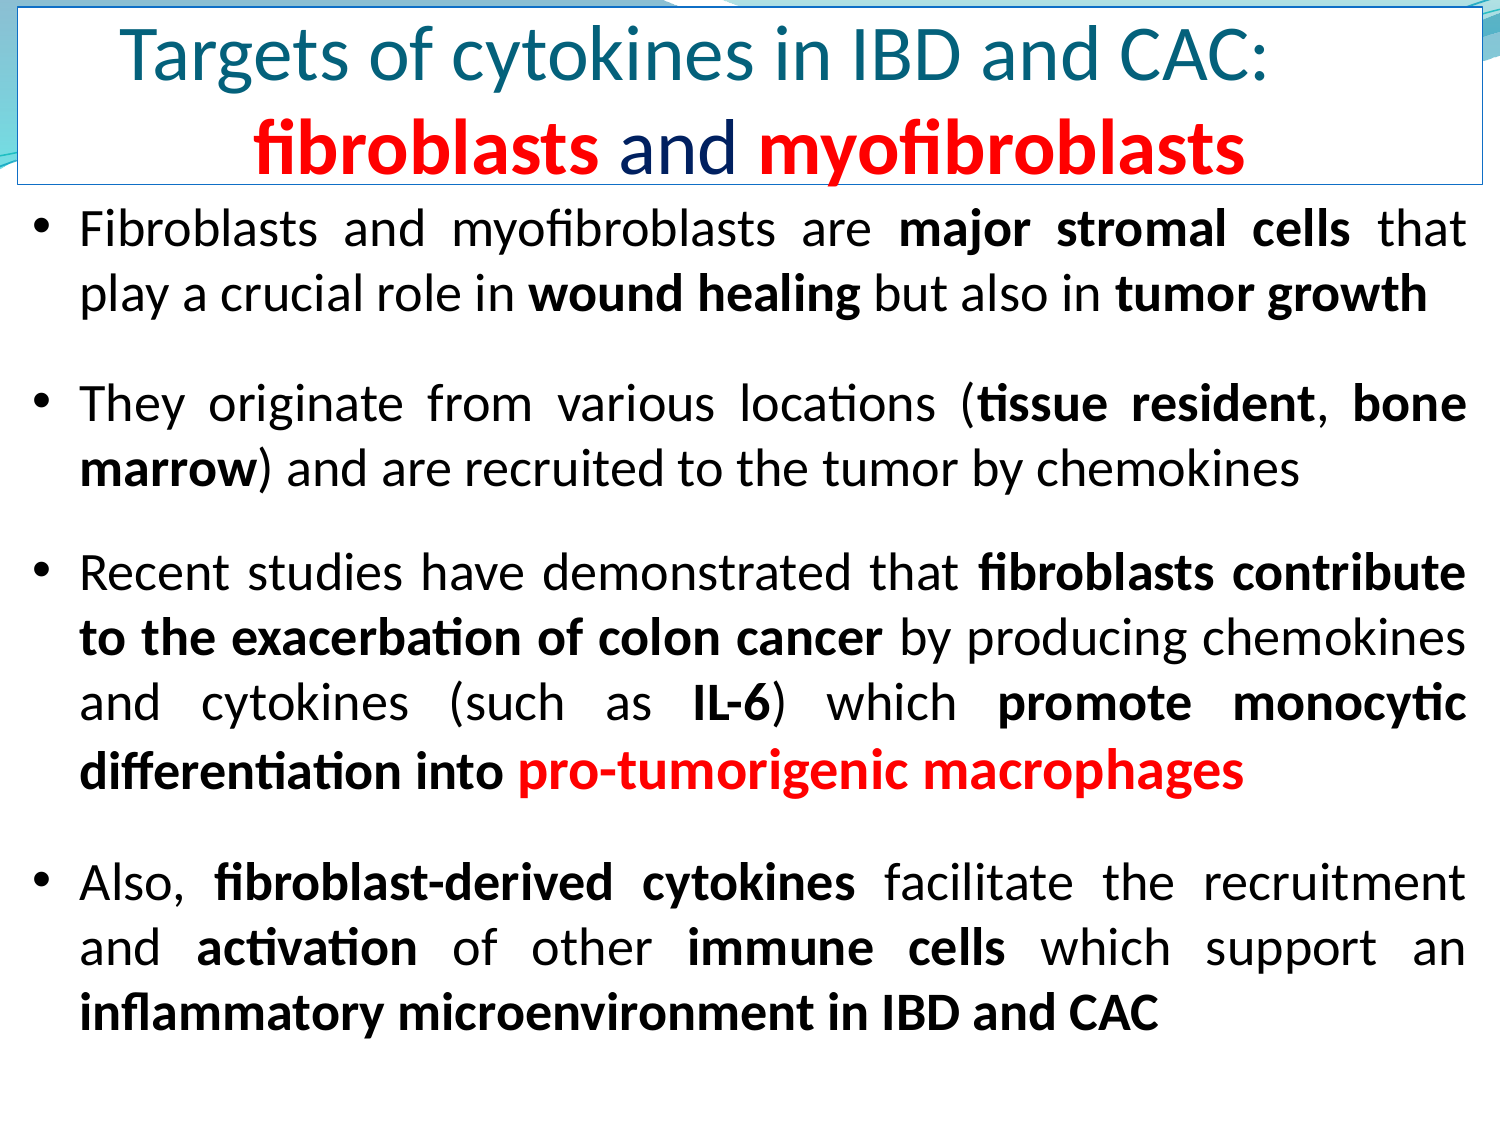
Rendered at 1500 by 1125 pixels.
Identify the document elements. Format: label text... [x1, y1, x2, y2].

text_box Fibroblasts and myofibroblasts are major stromal cells that play a crucial role in wound healing but also in tumor growth They originate from various locations (tissue resident, bone marrow) and are recruited to the tumor by chemokines Recent studies have demonstrated that fibroblasts contribute to the exacerbation of colon cancer by producing chemokines and cytokines (such as IL-6) which promote monocytic differentiation into pro-tumorigenic macrophages Also, fibroblast-derived cytokines facilitate the recruitment and activation of other immune cells which support an inflammatory microenvironment in IBD and CAC [25, 212, 1475, 1049]
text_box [17, 0, 1483, 200]
